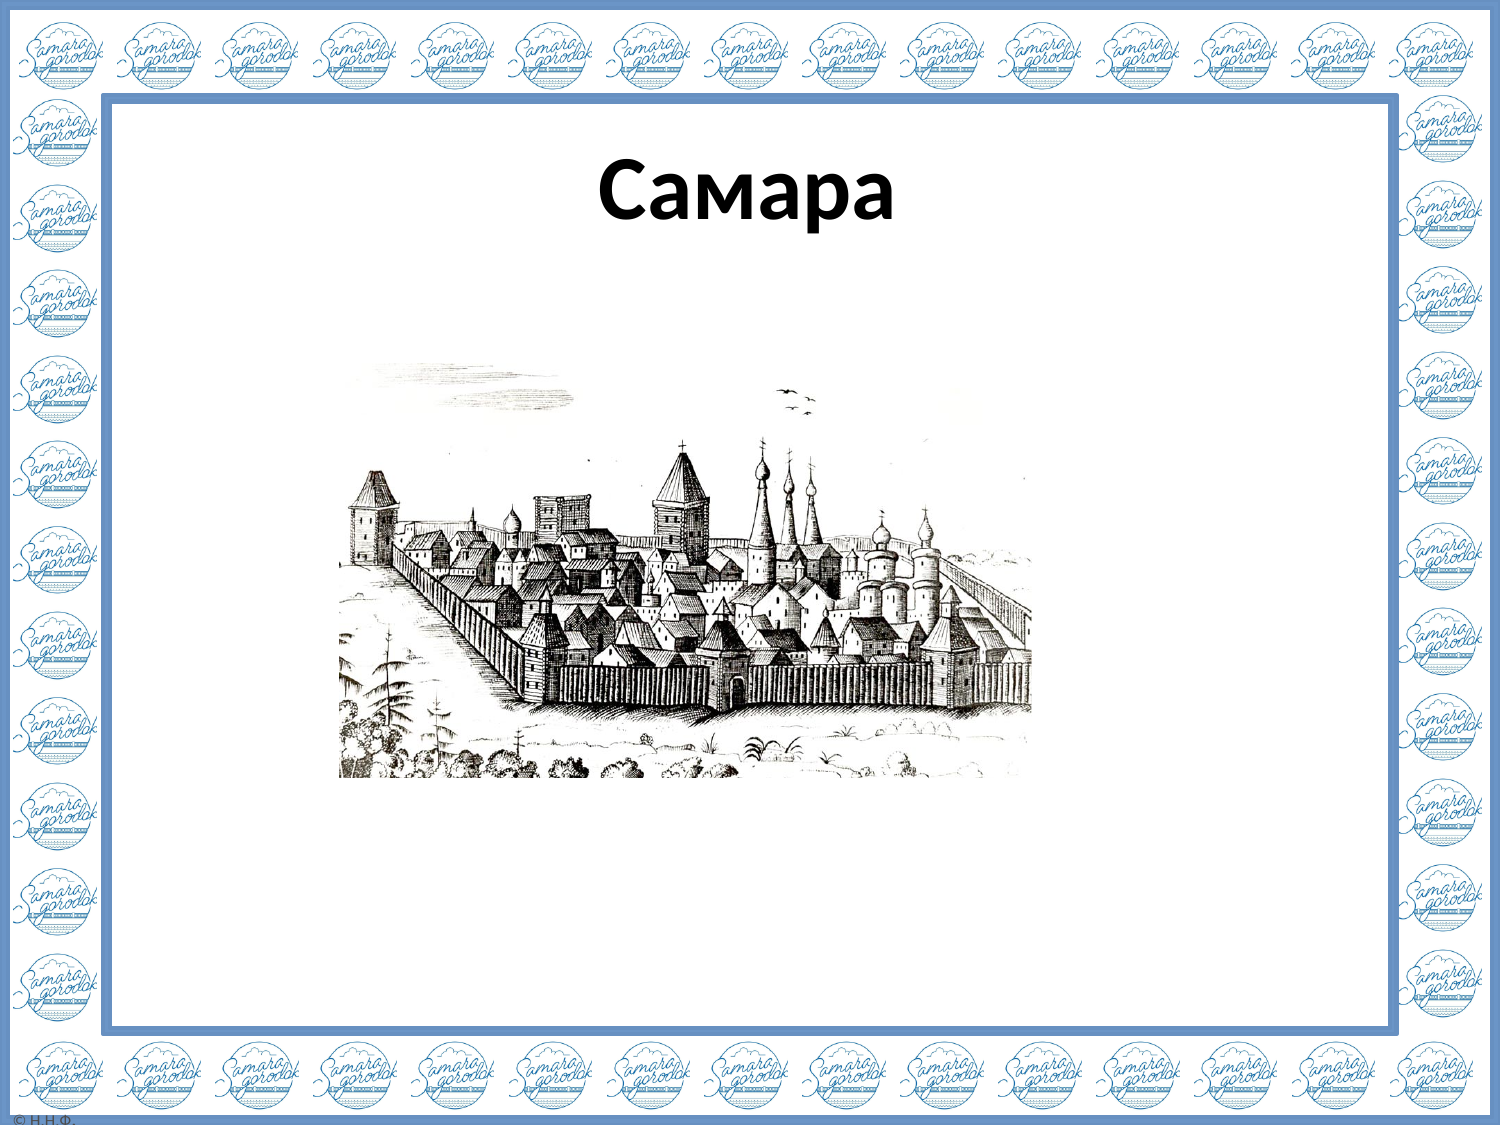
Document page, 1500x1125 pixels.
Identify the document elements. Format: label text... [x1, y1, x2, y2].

picture [1399, 599, 1482, 683]
picture [998, 14, 1081, 93]
picture [411, 1036, 494, 1115]
picture [13, 432, 97, 516]
picture [508, 14, 592, 93]
picture [1291, 14, 1375, 93]
picture [509, 1036, 592, 1115]
picture [704, 1036, 788, 1115]
picture [607, 1036, 690, 1115]
picture [1096, 1036, 1180, 1115]
picture [13, 176, 97, 260]
picture [13, 774, 97, 858]
picture [1399, 172, 1482, 256]
picture [1399, 941, 1482, 1025]
picture [411, 14, 494, 93]
picture [1389, 14, 1482, 170]
picture [13, 14, 103, 174]
picture [1096, 14, 1179, 93]
picture [215, 14, 298, 93]
picture [1194, 14, 1277, 93]
picture [606, 14, 690, 93]
picture [13, 518, 97, 601]
picture [900, 1036, 984, 1115]
picture [313, 14, 396, 93]
picture [117, 14, 201, 93]
picture [802, 1036, 886, 1115]
picture [117, 1036, 201, 1115]
picture [1399, 258, 1482, 341]
picture [13, 689, 97, 772]
picture [339, 362, 1032, 779]
picture [1390, 1033, 1473, 1115]
picture [1399, 429, 1482, 512]
picture [1399, 514, 1482, 598]
picture [1399, 770, 1482, 854]
picture [1399, 343, 1482, 427]
picture [1399, 685, 1482, 768]
picture [998, 1036, 1082, 1115]
picture [704, 14, 788, 93]
picture [13, 860, 97, 943]
picture [1194, 1036, 1277, 1115]
title Самара [113, 100, 1383, 266]
picture [13, 347, 97, 431]
picture [19, 1033, 103, 1115]
picture [1292, 1036, 1375, 1115]
picture [802, 14, 886, 93]
picture [900, 14, 984, 93]
picture [215, 1036, 299, 1115]
picture [13, 261, 97, 345]
picture [13, 603, 97, 687]
picture [1399, 856, 1482, 939]
picture [313, 1036, 397, 1115]
picture [13, 945, 97, 1029]
